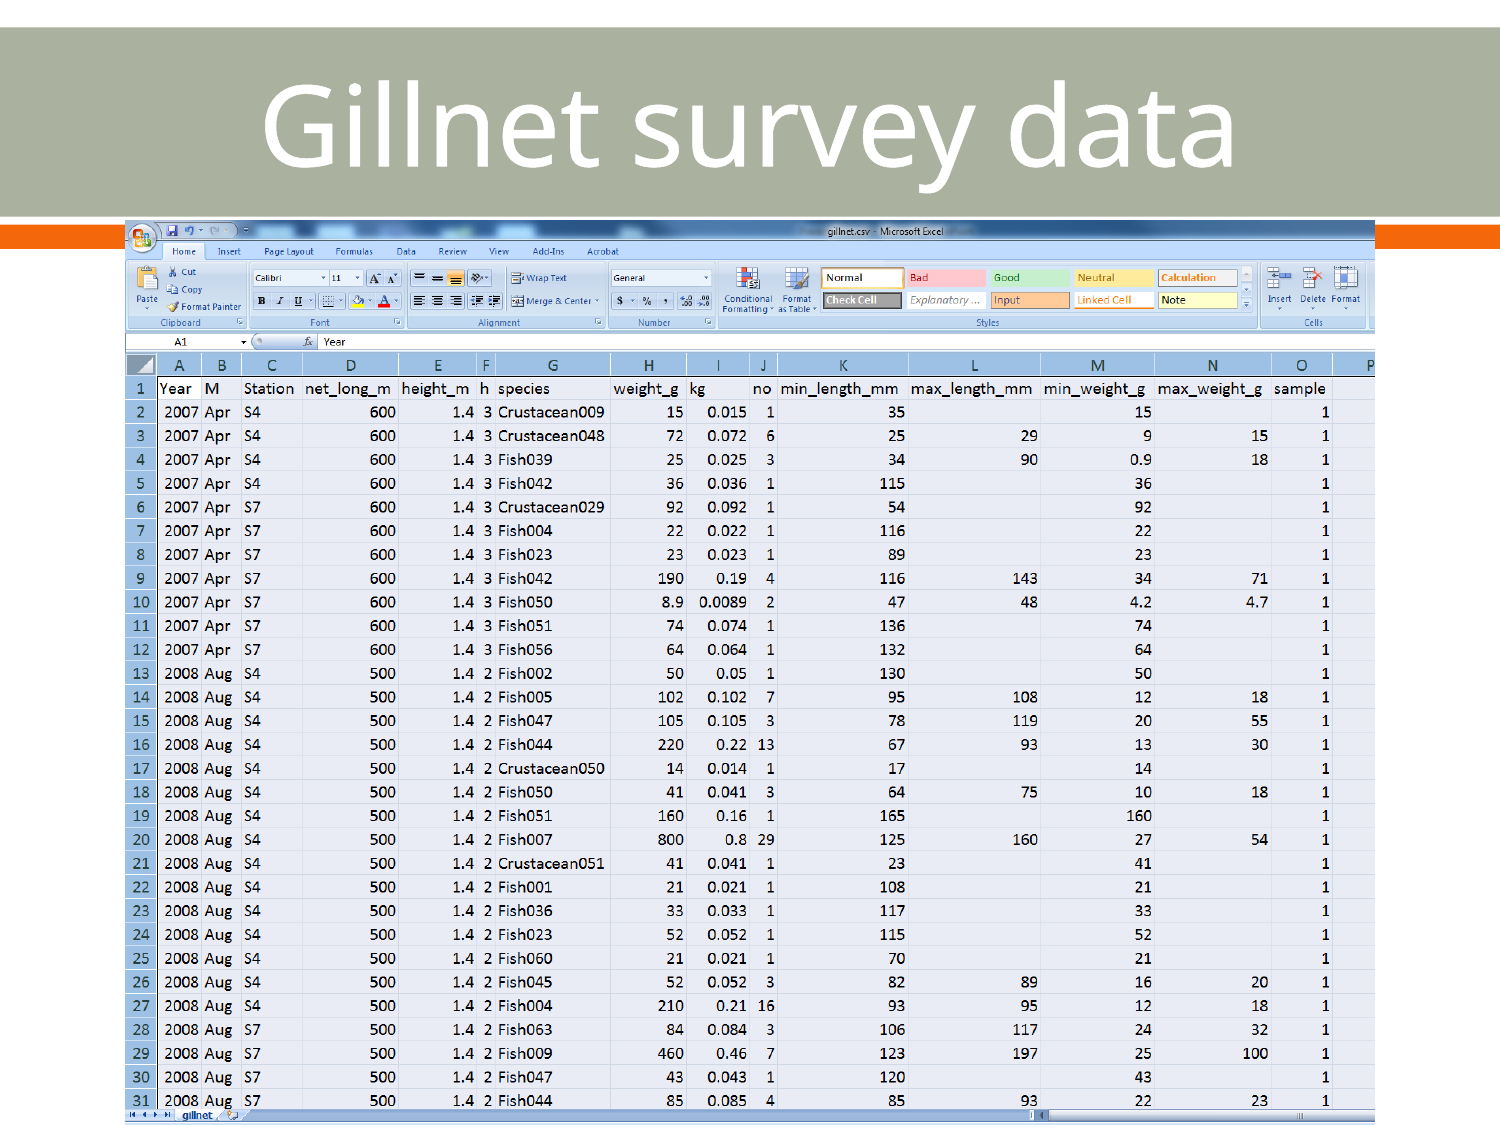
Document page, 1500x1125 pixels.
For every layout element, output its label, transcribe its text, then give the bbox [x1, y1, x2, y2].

picture [124, 220, 1376, 1125]
title Gillnet survey data [75, 29, 1425, 213]
